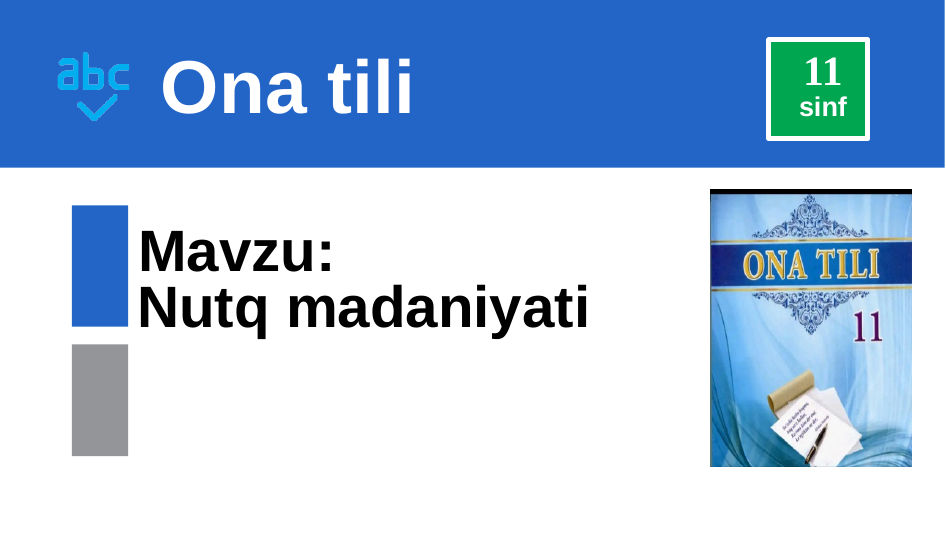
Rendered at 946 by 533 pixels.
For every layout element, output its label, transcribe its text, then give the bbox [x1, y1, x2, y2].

picture [710, 189, 912, 467]
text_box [765, 37, 871, 142]
title Ona tili [158, 36, 586, 130]
text_box [71, 344, 129, 457]
text_box Mavzu: Nutq madaniyati [135, 239, 652, 340]
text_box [57, 51, 130, 122]
text_box [0, 0, 945, 168]
text_box [71, 205, 129, 327]
